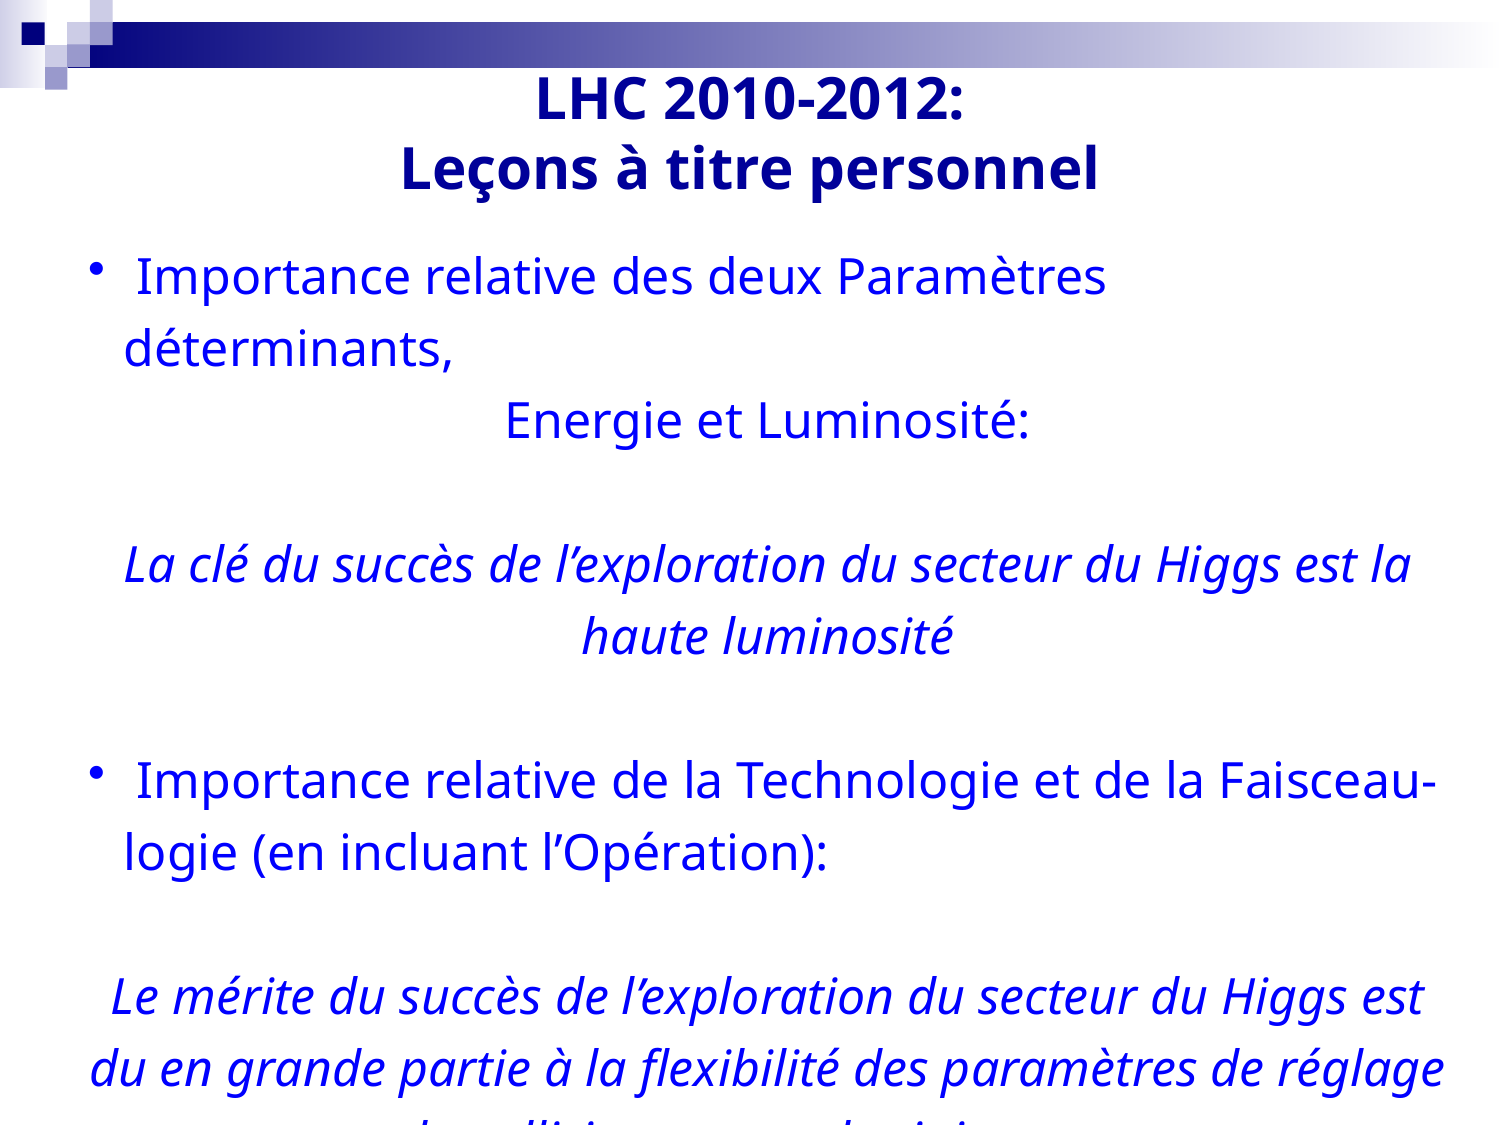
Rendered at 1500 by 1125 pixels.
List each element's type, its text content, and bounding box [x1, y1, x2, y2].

text_box LHC 2010-2012: Leçons à titre personnel [74, 18, 1425, 224]
text_box Importance relative des deux Paramètres déterminants, Energie et Luminosité: La clé du succès de l’exploration du secteur du Higgs est la haute luminosité Importance relative de la Technologie et de la Faisceau-logie (en incluant l’Opération): Le mérite du succès de l’exploration du secteur du Higgs est du en grande partie à la flexibilité des paramètres de réglage du collisionneur et des injecteurs. [73, 224, 1463, 1125]
